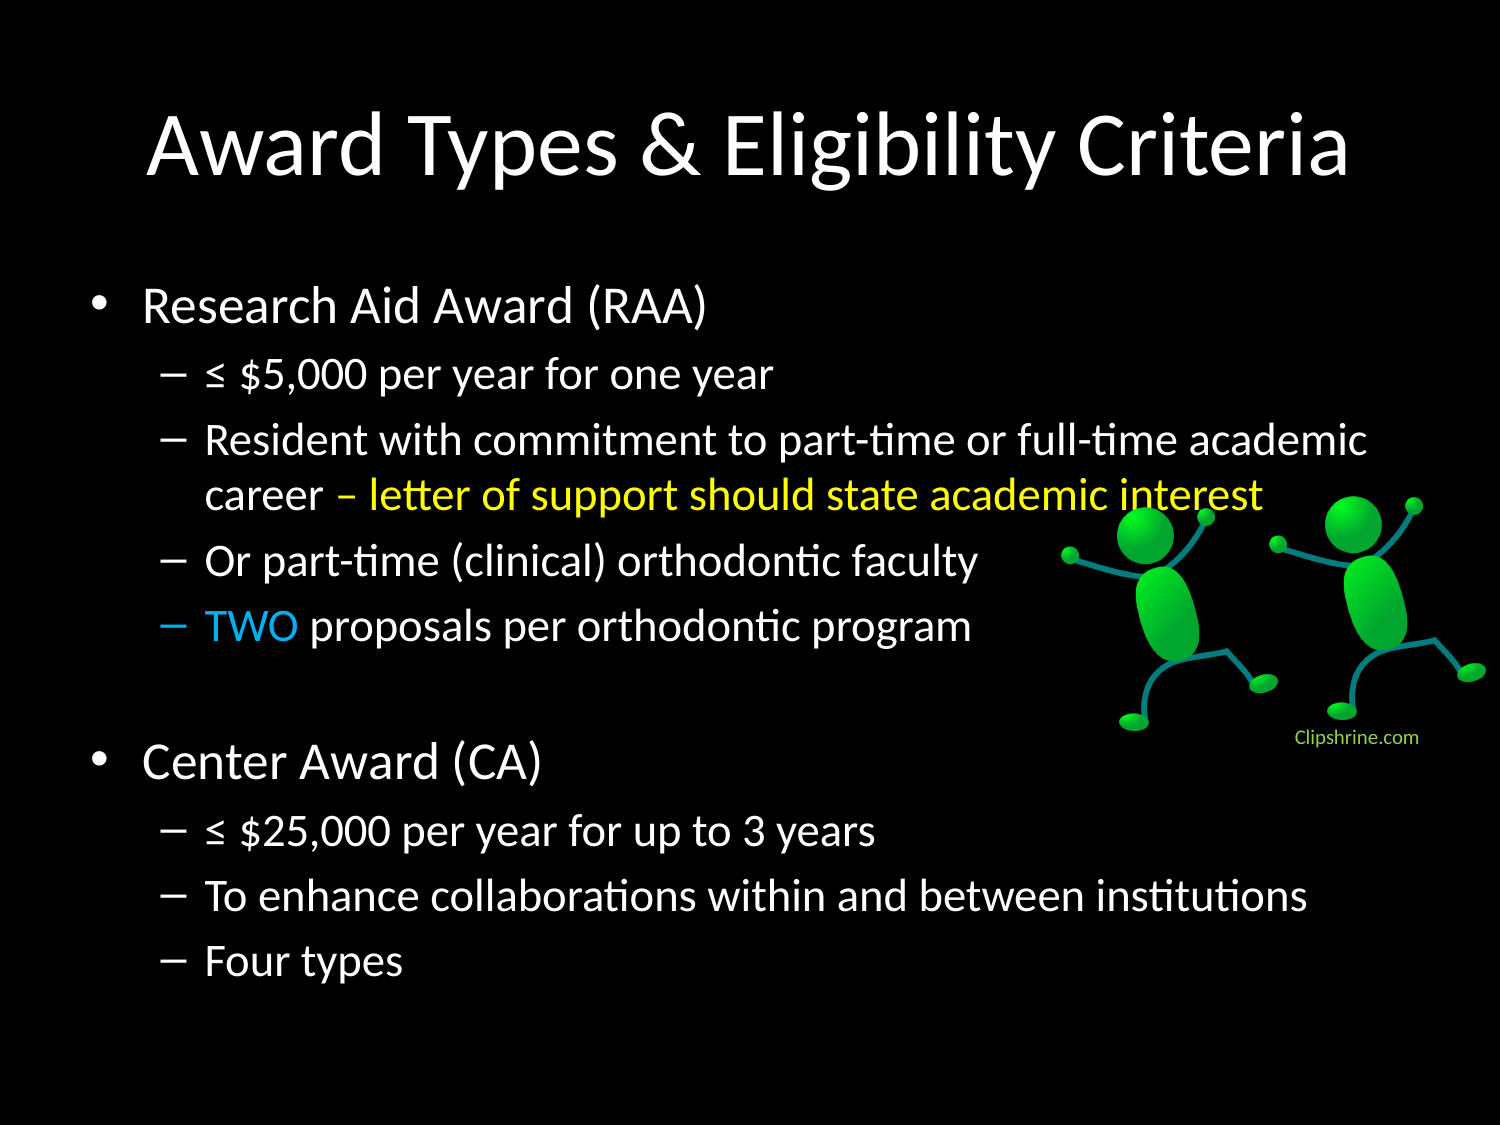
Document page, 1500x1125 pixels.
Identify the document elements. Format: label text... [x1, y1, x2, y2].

picture [1060, 495, 1486, 732]
title Award Types & Eligibility Criteria [75, 45, 1425, 233]
text_box Clipshrine.com [1280, 727, 1479, 756]
list Research Aid Award (RAA) ≤ $5,000 per year for one year Resident with commitment to part-time or full-time academic career – letter of support should state academic interest Or part-time (clinical) orthodontic faculty TWO proposals per orthodontic program Center Award (CA) ≤ $25,000 per year for up to 3 years To enhance collaborations within and between institutions Four types [75, 262, 1425, 1005]
